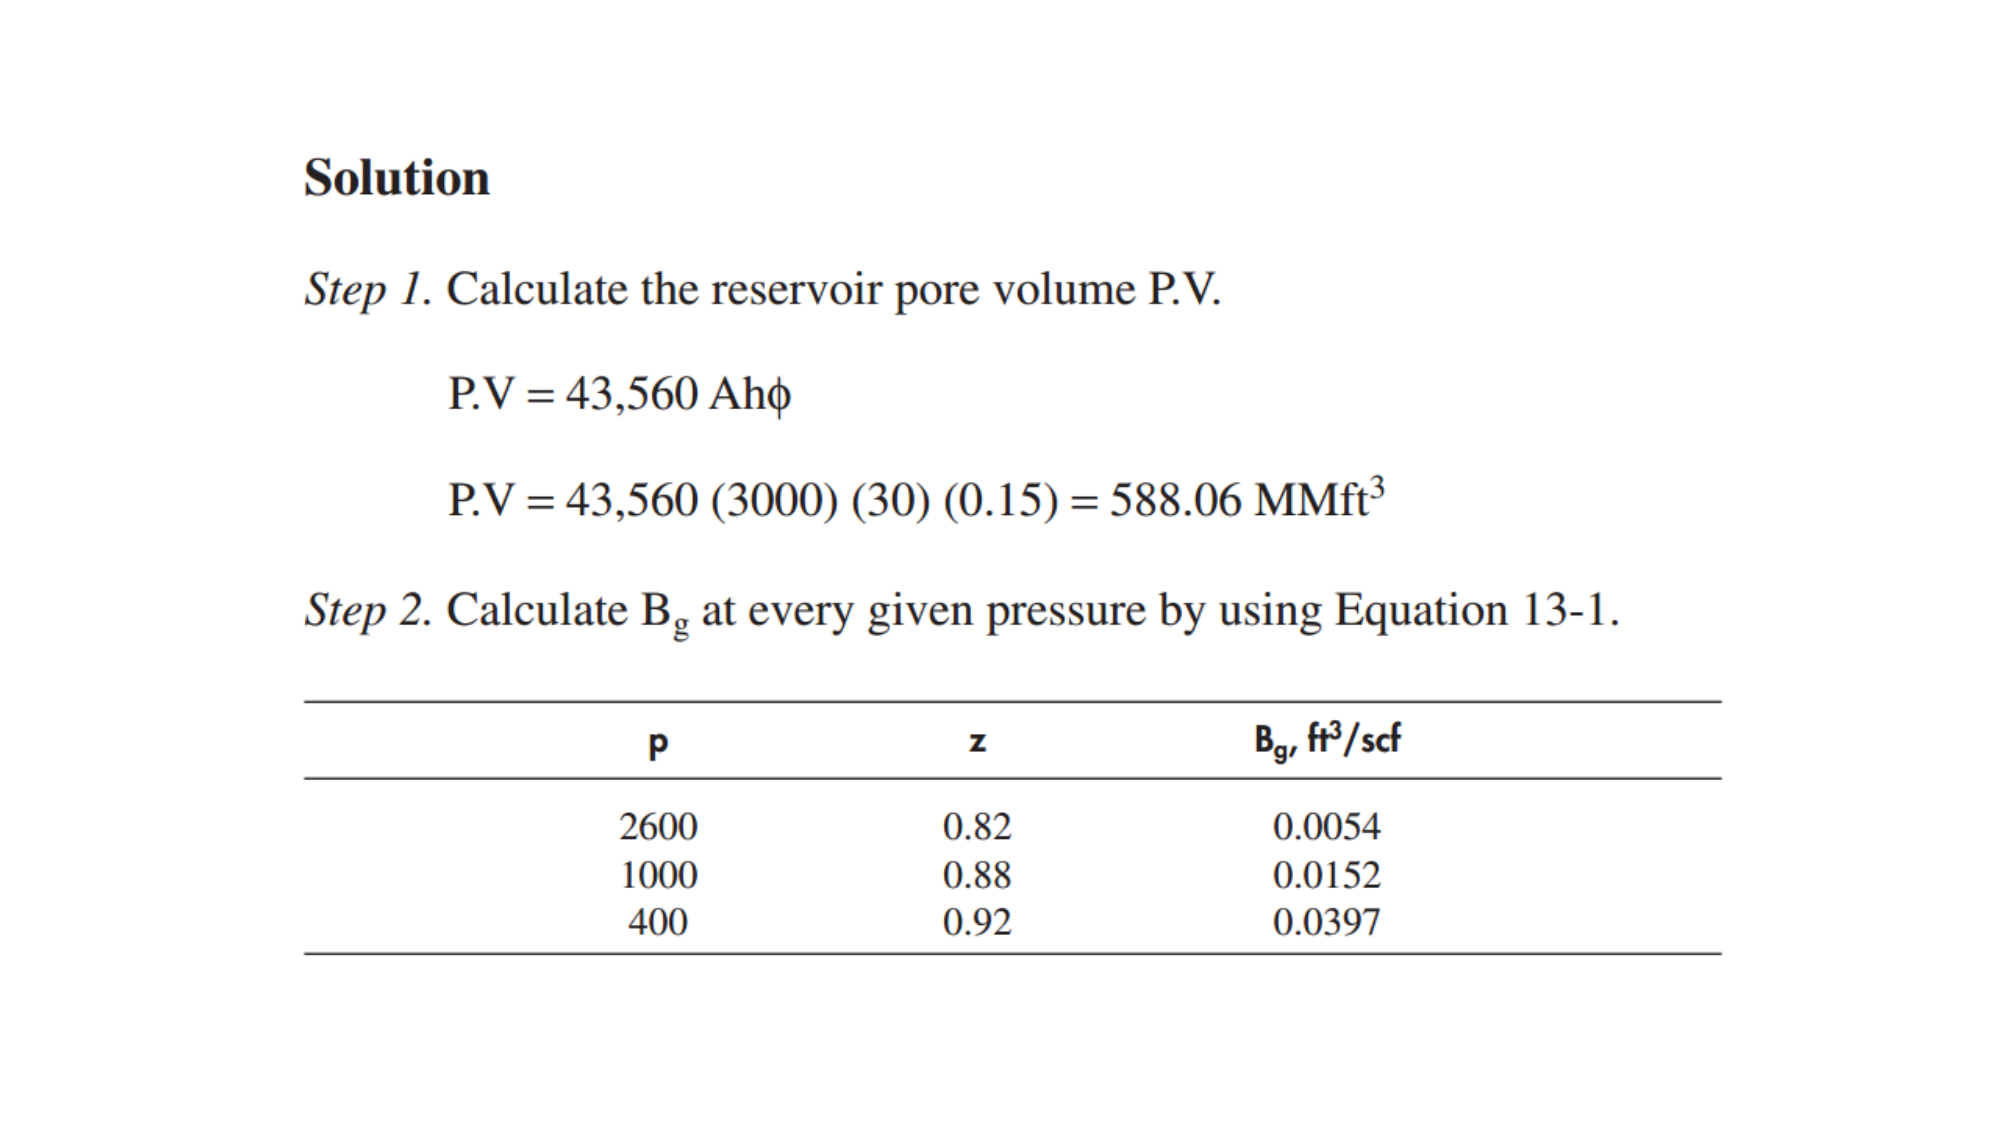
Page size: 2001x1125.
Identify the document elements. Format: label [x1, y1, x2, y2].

picture [231, 129, 1768, 996]
